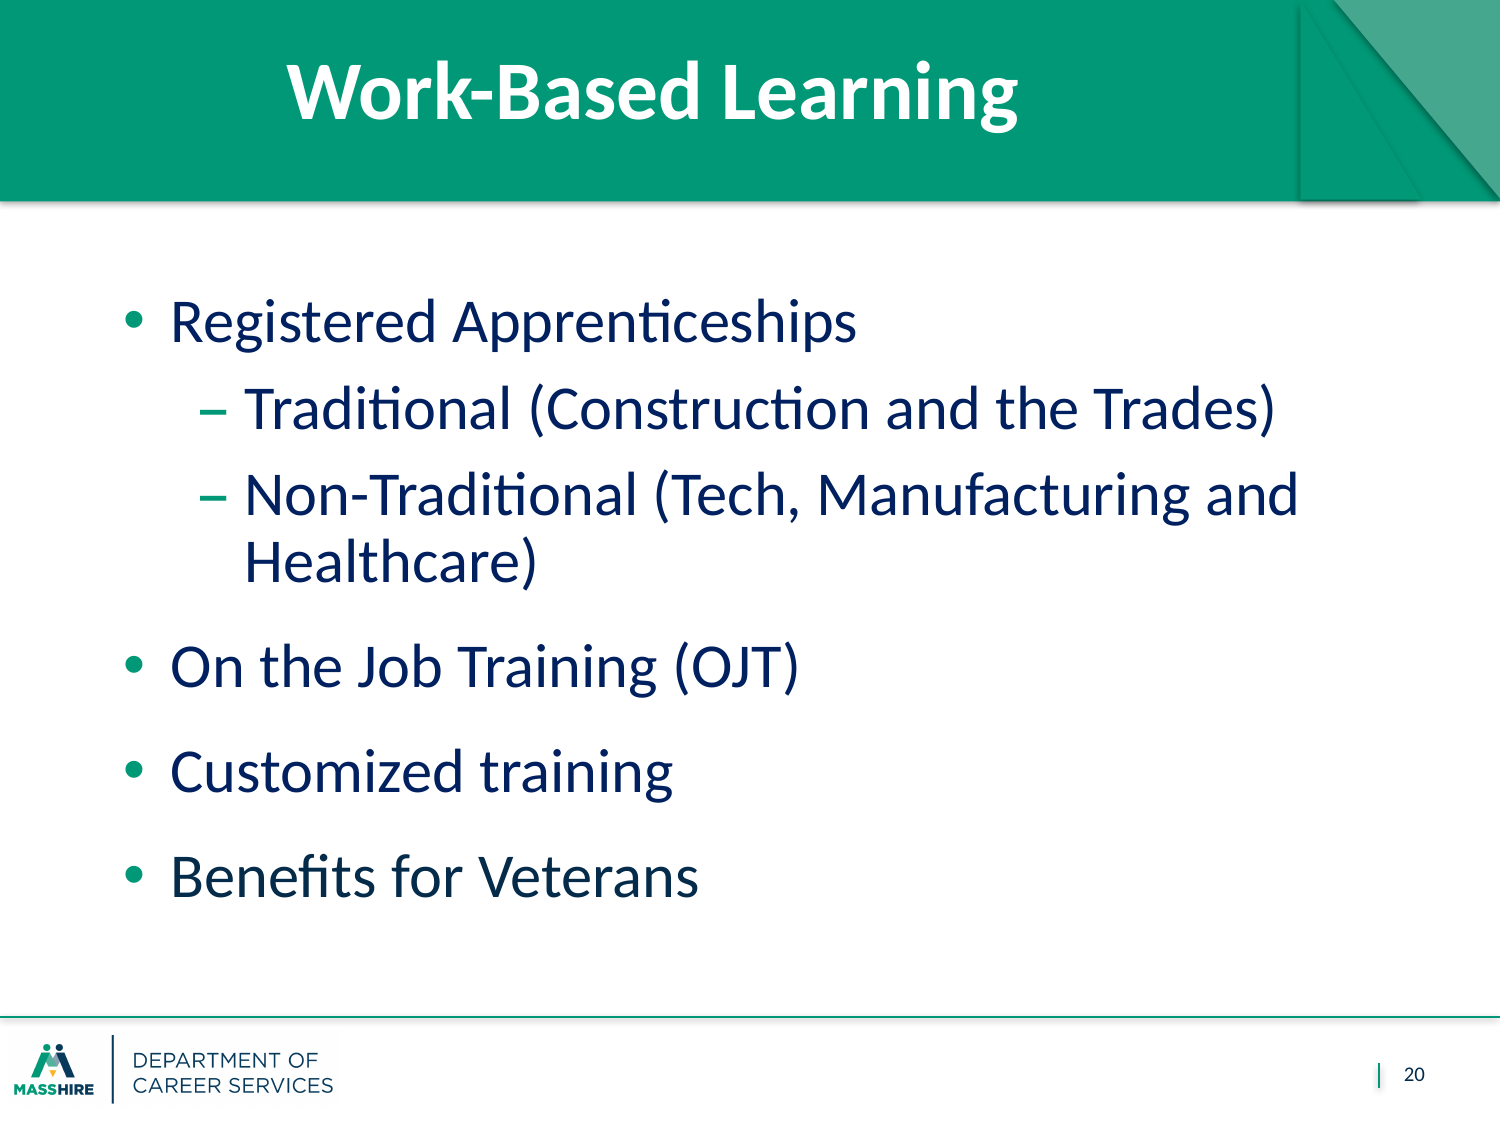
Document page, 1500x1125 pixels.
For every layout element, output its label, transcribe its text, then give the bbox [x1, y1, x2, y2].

list Registered Apprenticeships Traditional (Construction and the Trades) Non-Traditional (Tech, Manufacturing and Healthcare) On the Job Training (OJT) Customized training Benefits for Veterans [108, 281, 1421, 934]
title Work-Based Learning [271, 14, 1258, 172]
picture [6, 1031, 341, 1109]
slide_number 20 [1376, 1042, 1425, 1103]
